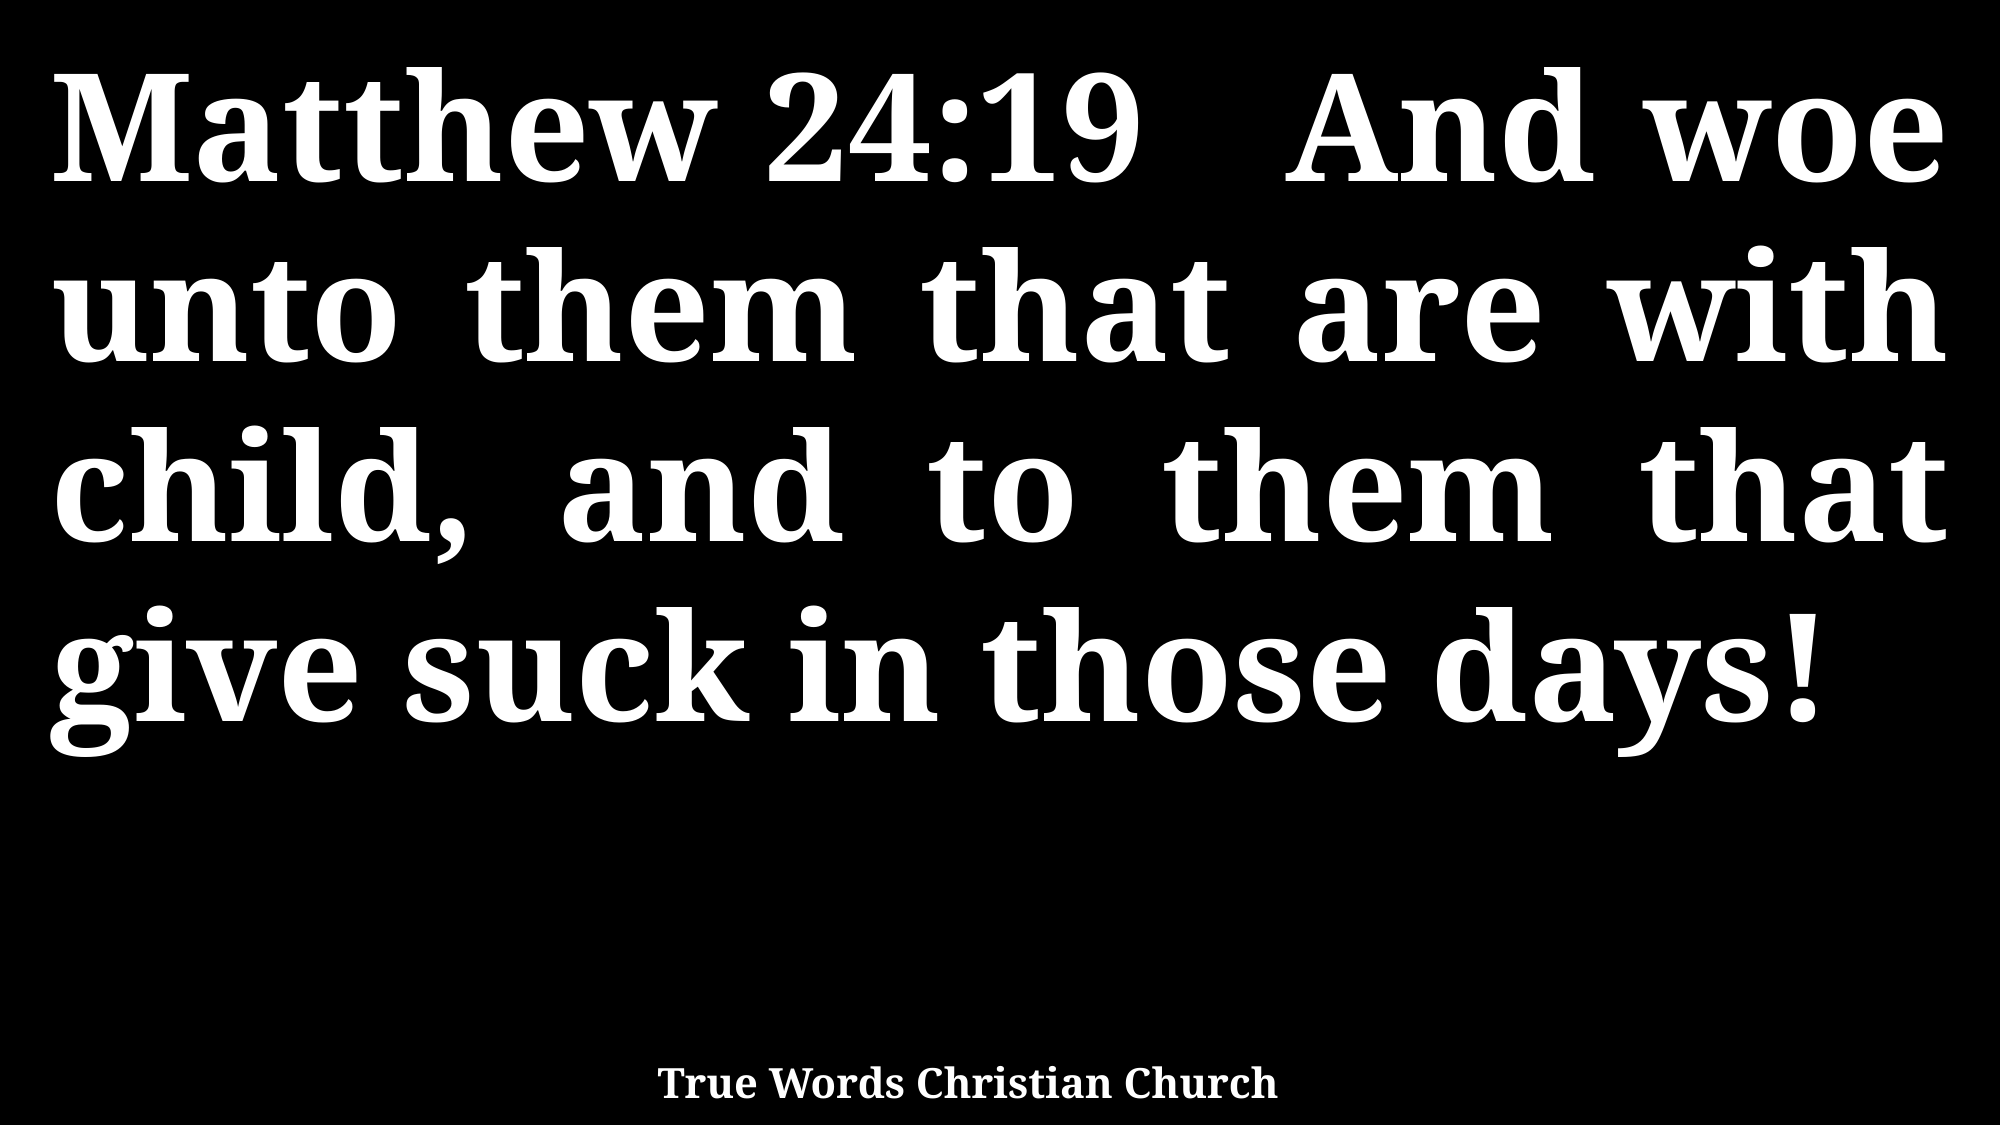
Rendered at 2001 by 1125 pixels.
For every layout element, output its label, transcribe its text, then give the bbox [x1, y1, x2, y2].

text_box Matthew 24:19 And woe unto them that are with child, and to them that give suck in those days! [35, 24, 1965, 759]
text_box True Words Christian Church [642, 1049, 1294, 1114]
